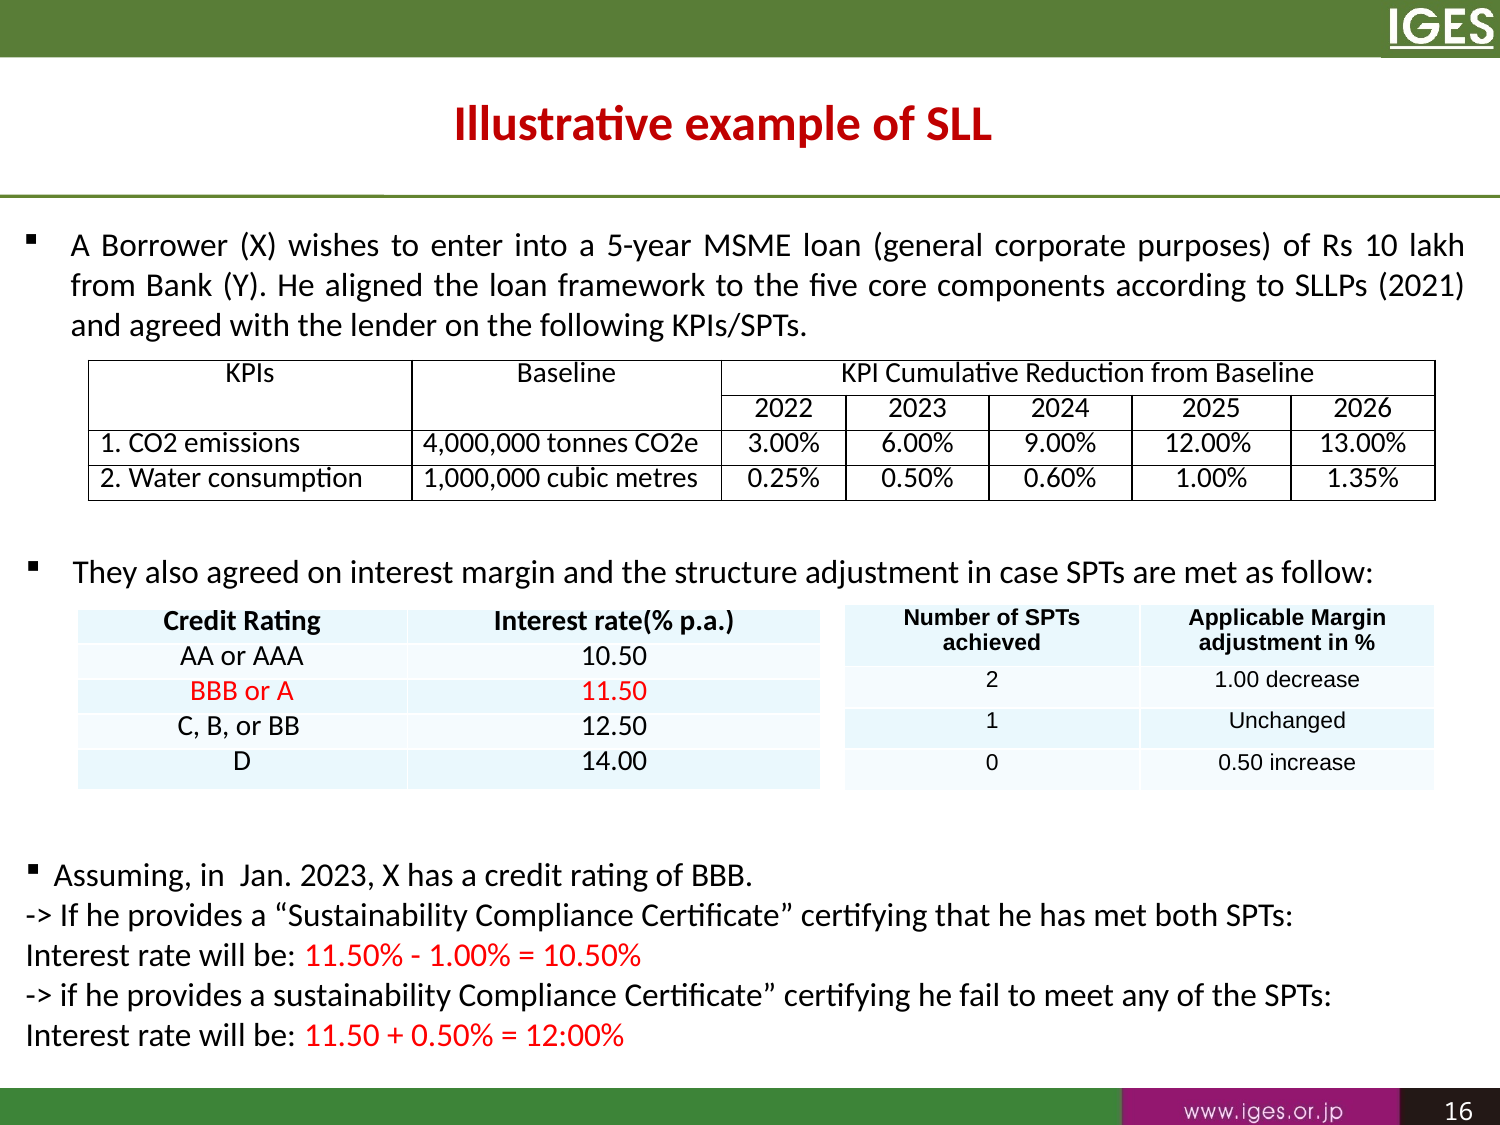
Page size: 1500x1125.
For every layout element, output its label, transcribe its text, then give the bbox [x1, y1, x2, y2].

table_cell 9.00% [990, 431, 1131, 465]
table_cell 14.00 [408, 750, 820, 789]
table_cell 4,000,000 tonnes CO2e [413, 431, 721, 465]
text_box Assuming, in Jan. 2023, X has a credit rating of BBB. -> If he provides a “Sustainability Compliance Certificate” certifying that he has met both SPTs: Interest rate will be: 11.50% - 1.00% = 10.50% -> if he provides a sustainability Compliance Certificate” certifying he fail to meet any of the SPTs: Interest rate will be: 11.50 + 0.50% = 12:00% [10, 845, 1461, 1061]
table_cell 1.35% [1292, 466, 1434, 500]
table_cell 2. Water consumption [89, 466, 411, 500]
text_box They also agreed on interest margin and the structure adjustment in case SPTs are met as follow: [10, 543, 1485, 598]
table_cell 2025 [1133, 396, 1290, 430]
table_cell 1.00 decrease [1141, 667, 1434, 707]
table_cell D [78, 750, 407, 789]
picture [1381, 0, 1500, 58]
table_cell 2023 [847, 396, 988, 430]
table_header Credit Rating [78, 610, 407, 643]
text_box A Borrower (X) wishes to enter into a 5-year MSME loan (general corporate purposes) of Rs 10 lakh from Bank (Y). He aligned the loan framework to the five core components according to SLLPs (2021) and agreed with the lender on the following KPIs/SPTs. [8, 216, 1483, 351]
table_cell 0.50% [847, 466, 988, 500]
table_cell 12.00% [1133, 431, 1290, 465]
table_cell 0.50 increase [1141, 750, 1434, 790]
table_cell 2 [845, 667, 1139, 707]
table_header KPIs [89, 361, 411, 430]
table_cell 1.00% [1133, 466, 1290, 500]
picture [0, 1088, 1500, 1125]
table_header Interest rate(% p.a.) [408, 610, 820, 643]
table_cell C, B, or BB [78, 715, 407, 748]
table_cell 0.25% [722, 466, 845, 500]
table_cell 0.60% [990, 466, 1131, 500]
table_cell 2022 [722, 396, 845, 430]
table_cell Unchanged [1141, 709, 1434, 748]
table_cell 13.00% [1292, 431, 1434, 465]
table_cell 12.50 [408, 715, 820, 748]
table_cell 3.00% [722, 431, 845, 465]
table_cell 10.50 [408, 645, 820, 678]
table_cell AA or AAA [78, 645, 407, 678]
table_cell 1. CO2 emissions [89, 431, 411, 465]
table_cell 11.50 [408, 680, 820, 713]
title Illustrative example of SLL [29, 82, 1418, 185]
table_cell 0 [845, 750, 1139, 790]
table_cell 2024 [990, 396, 1131, 430]
table_cell 2026 [1292, 396, 1434, 430]
table_cell 1,000,000 cubic metres [413, 466, 721, 500]
table_header Applicable Margin adjustment in % [1141, 605, 1434, 666]
table_cell 1 [845, 709, 1139, 748]
table_header Baseline [413, 361, 721, 430]
table_header KPI Cumulative Reduction from Baseline [722, 361, 1434, 395]
table_cell 6.00% [847, 431, 988, 465]
table_cell BBB or A [78, 680, 407, 713]
table_header Number of SPTs achieved [845, 605, 1139, 666]
